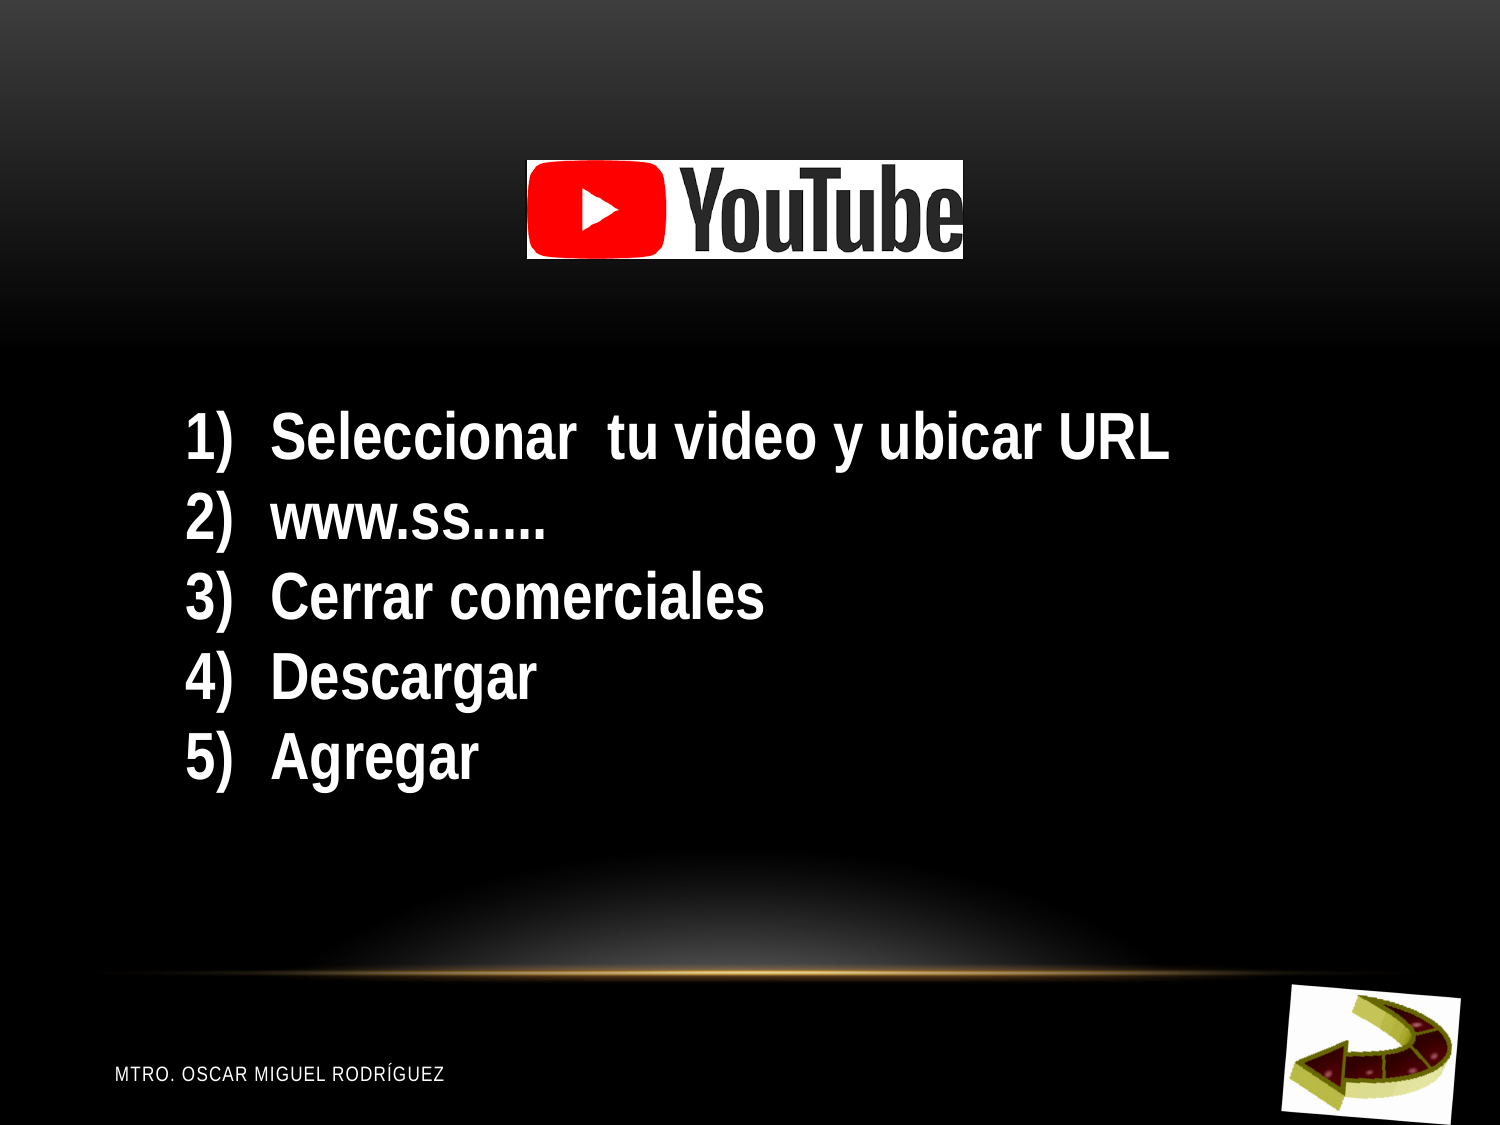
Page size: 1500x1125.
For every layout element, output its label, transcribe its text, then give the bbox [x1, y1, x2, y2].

picture [0, 0, 1500, 1125]
text_box Seleccionar tu video y ubicar URL www.ss..... Cerrar comerciales Descargar Agregar [171, 385, 1294, 800]
footer Mtro. Oscar Miguel Rodríguez [99, 1042, 575, 1103]
